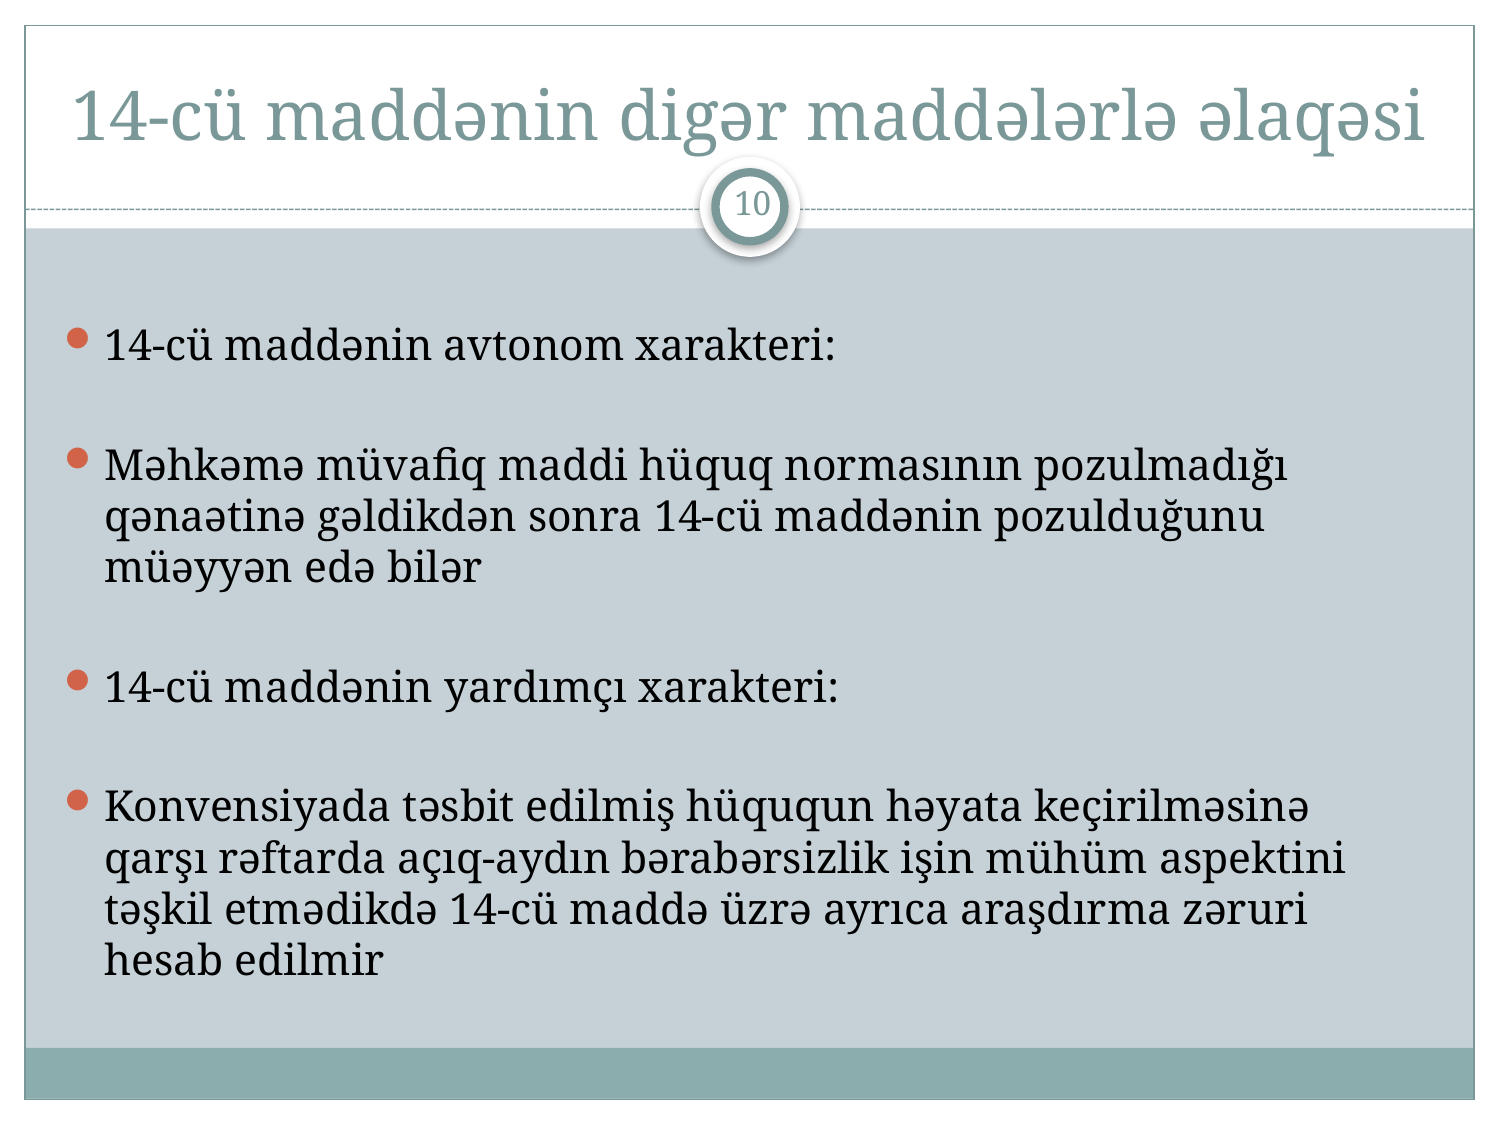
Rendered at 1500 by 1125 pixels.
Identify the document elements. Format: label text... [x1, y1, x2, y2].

slide_number 10 [715, 168, 791, 241]
title 14-cü maddənin digər maddələrlə əlaqəsi [49, 37, 1450, 162]
list 14-cü maddənin avtonom xarakteri: Məhkəmə müvafiq maddi hüquq normasının pozulmadığı qənaətinə gəldikdən sonra 14-cü maddənin pozulduğunu müəyyən edə bilər 14-cü maddənin yardımçı xarakteri: Konvensiyada təsbit edilmiş hüququn həyata keçirilməsinə qarşı rəftarda açıq-aydın bərabərsizlik işin mühüm aspektini təşkil etmədikdə 14-cü maddə üzrə ayrıca araşdırma zəruri hesab edilmir [49, 250, 1445, 1001]
